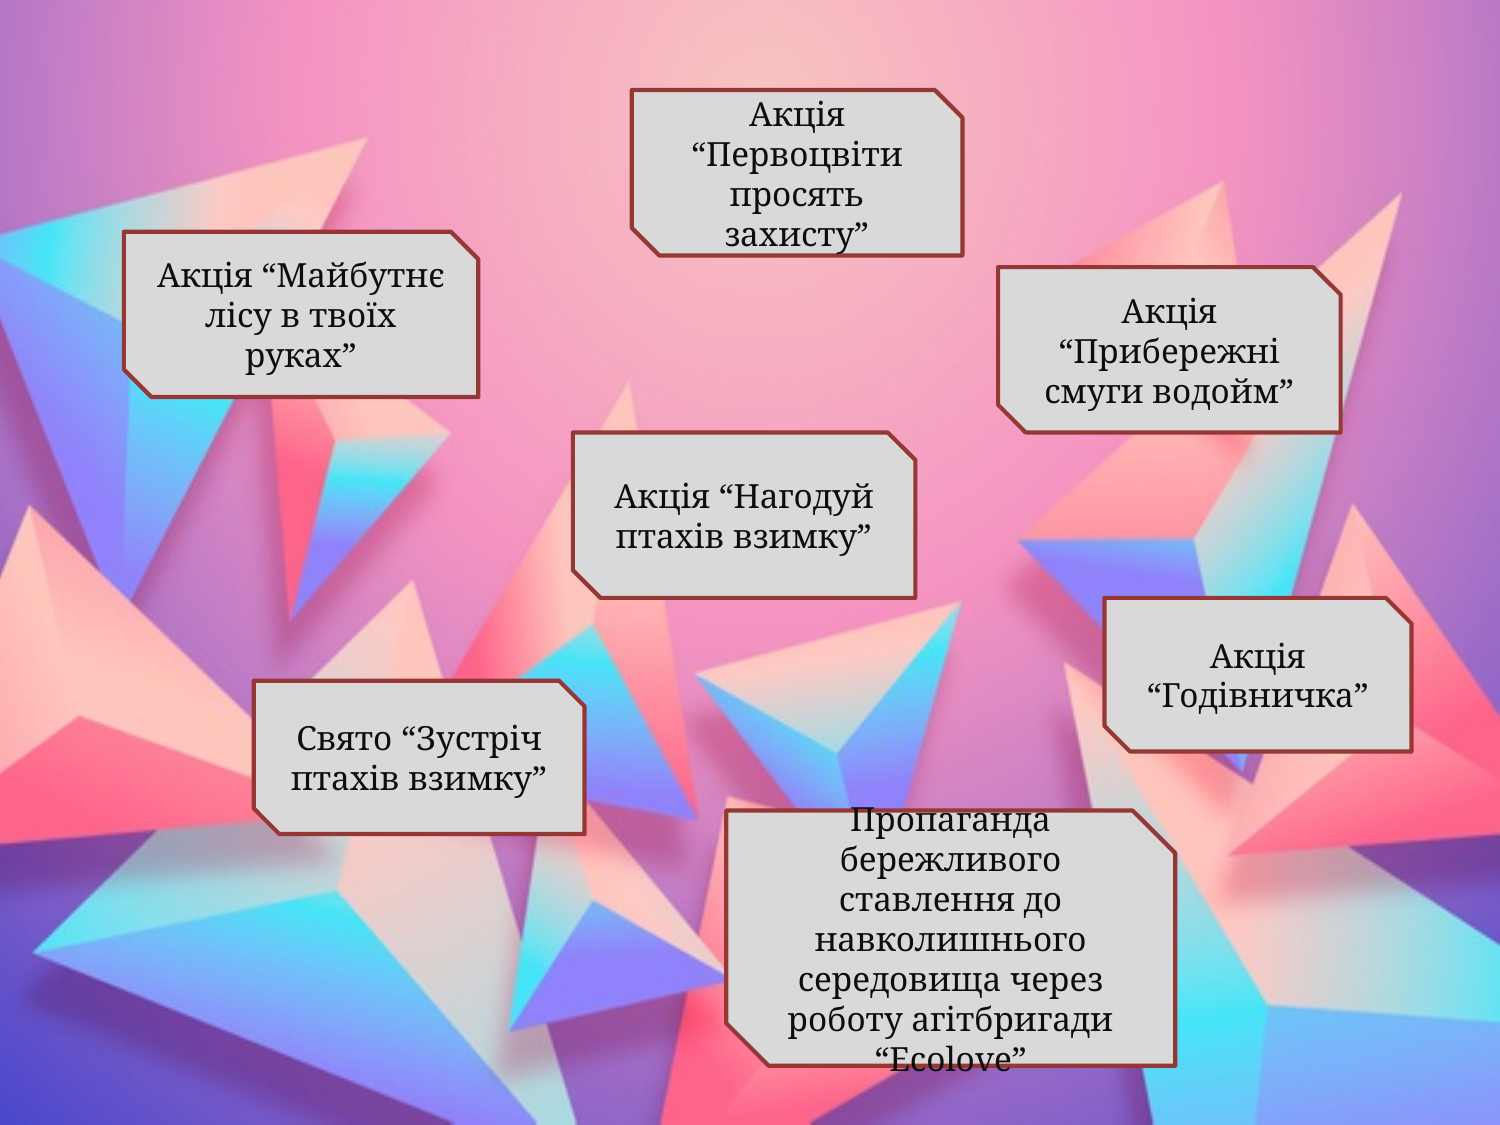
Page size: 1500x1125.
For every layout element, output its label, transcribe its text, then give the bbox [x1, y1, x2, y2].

text_box Акція “Нагодуй птахів взимку” [570, 430, 918, 600]
picture [0, 0, 1500, 1125]
text_box Акція “Годівничка” [1102, 595, 1414, 754]
text_box Акція “Первоцвіти просять захисту” [629, 87, 965, 258]
text_box Пропаганда бережливого ставлення до навколишнього середовища через роботу агітбригади “Ecolove” [724, 808, 1178, 1068]
text_box Акція “Прибережні смуги водойм” [996, 265, 1343, 435]
text_box Акція “Майбутнє лісу в твоїх руках” [121, 229, 481, 400]
text_box Свято “Зустріч птахів взимку” [251, 678, 587, 837]
